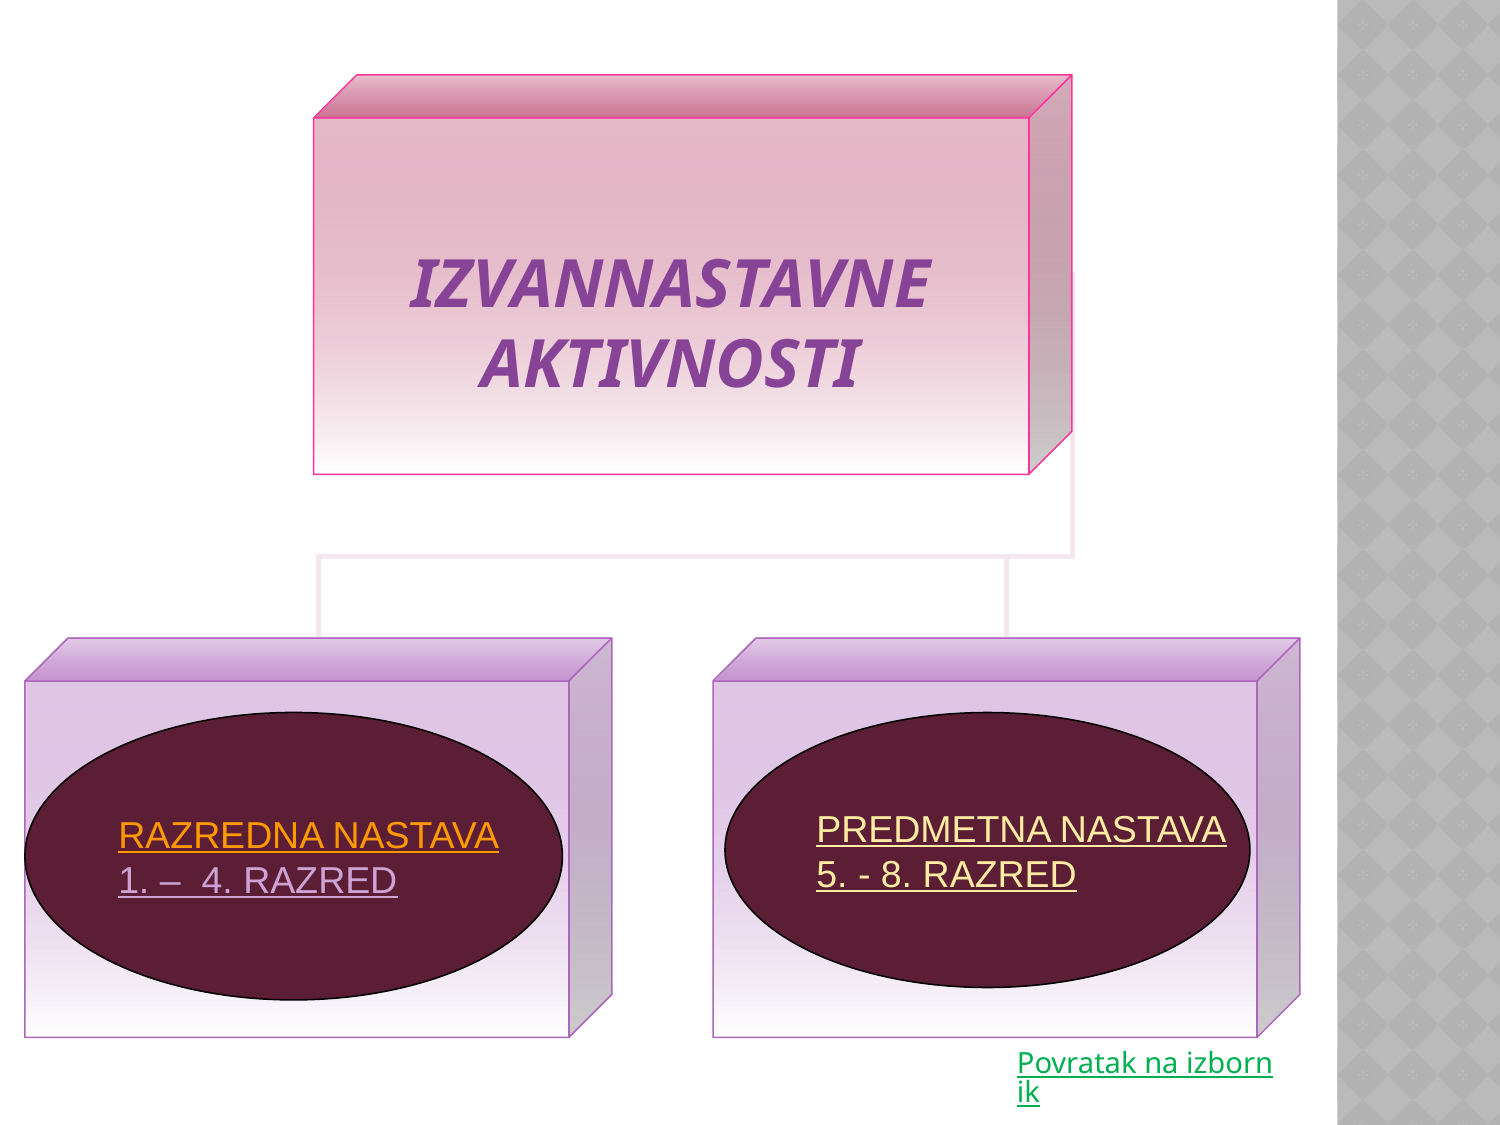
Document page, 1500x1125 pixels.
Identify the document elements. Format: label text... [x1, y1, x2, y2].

text_box Povratak na izbornik [1002, 1048, 1290, 1092]
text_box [24, 74, 1301, 1038]
